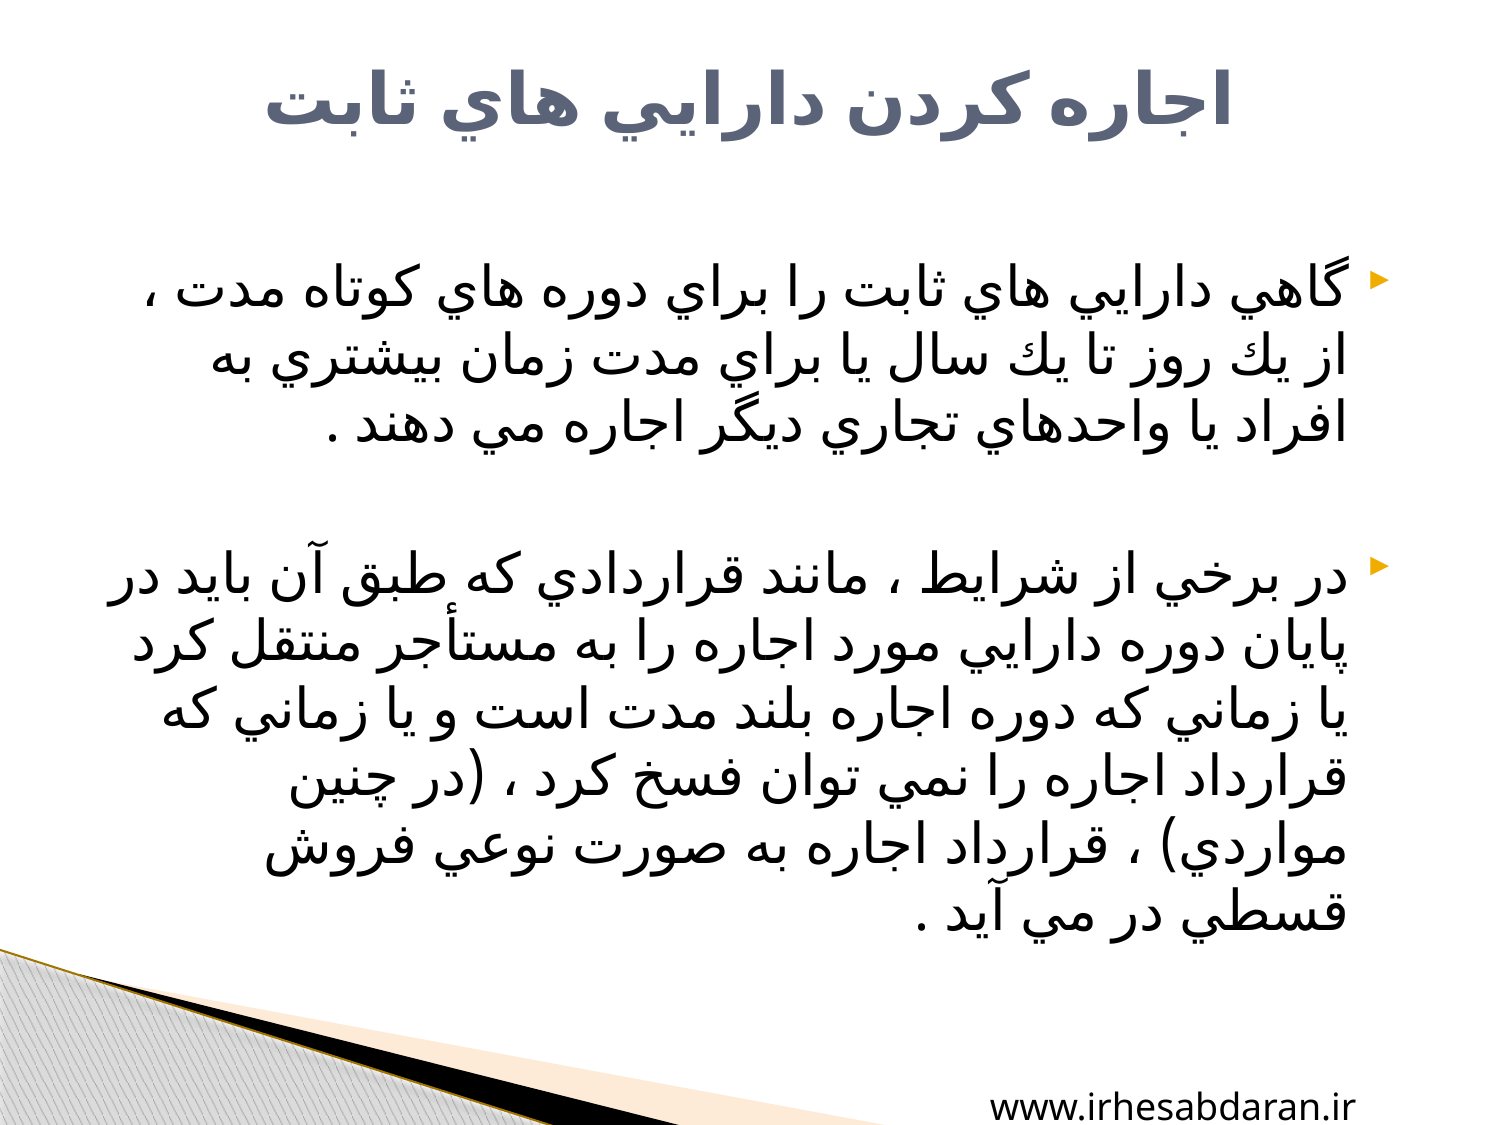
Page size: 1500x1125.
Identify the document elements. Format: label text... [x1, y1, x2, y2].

list گاهي دارايي هاي ثابت را براي دوره هاي كوتاه مدت ، از يك روز تا يك سال يا براي مدت زمان بيشتري به افراد يا واحدهاي تجاري ديگر اجاره مي دهند . در برخي از شرايط ، مانند قراردادي كه طبق آن بايد در پايان دوره دارايي مورد اجاره را به مستأجر منتقل كرد يا زماني كه دوره اجاره بلند مدت است و يا زماني كه قرارداد اجاره را نمي توان فسخ كرد ، (در چنين مواردي) ، قرارداد اجاره به صورت نوعي فروش قسطي در مي آيد . [75, 243, 1425, 986]
text_box www.irhesabdaran.ir [974, 1076, 1425, 1125]
title اجاره كردن دارايي هاي ثابت [75, 45, 1425, 233]
